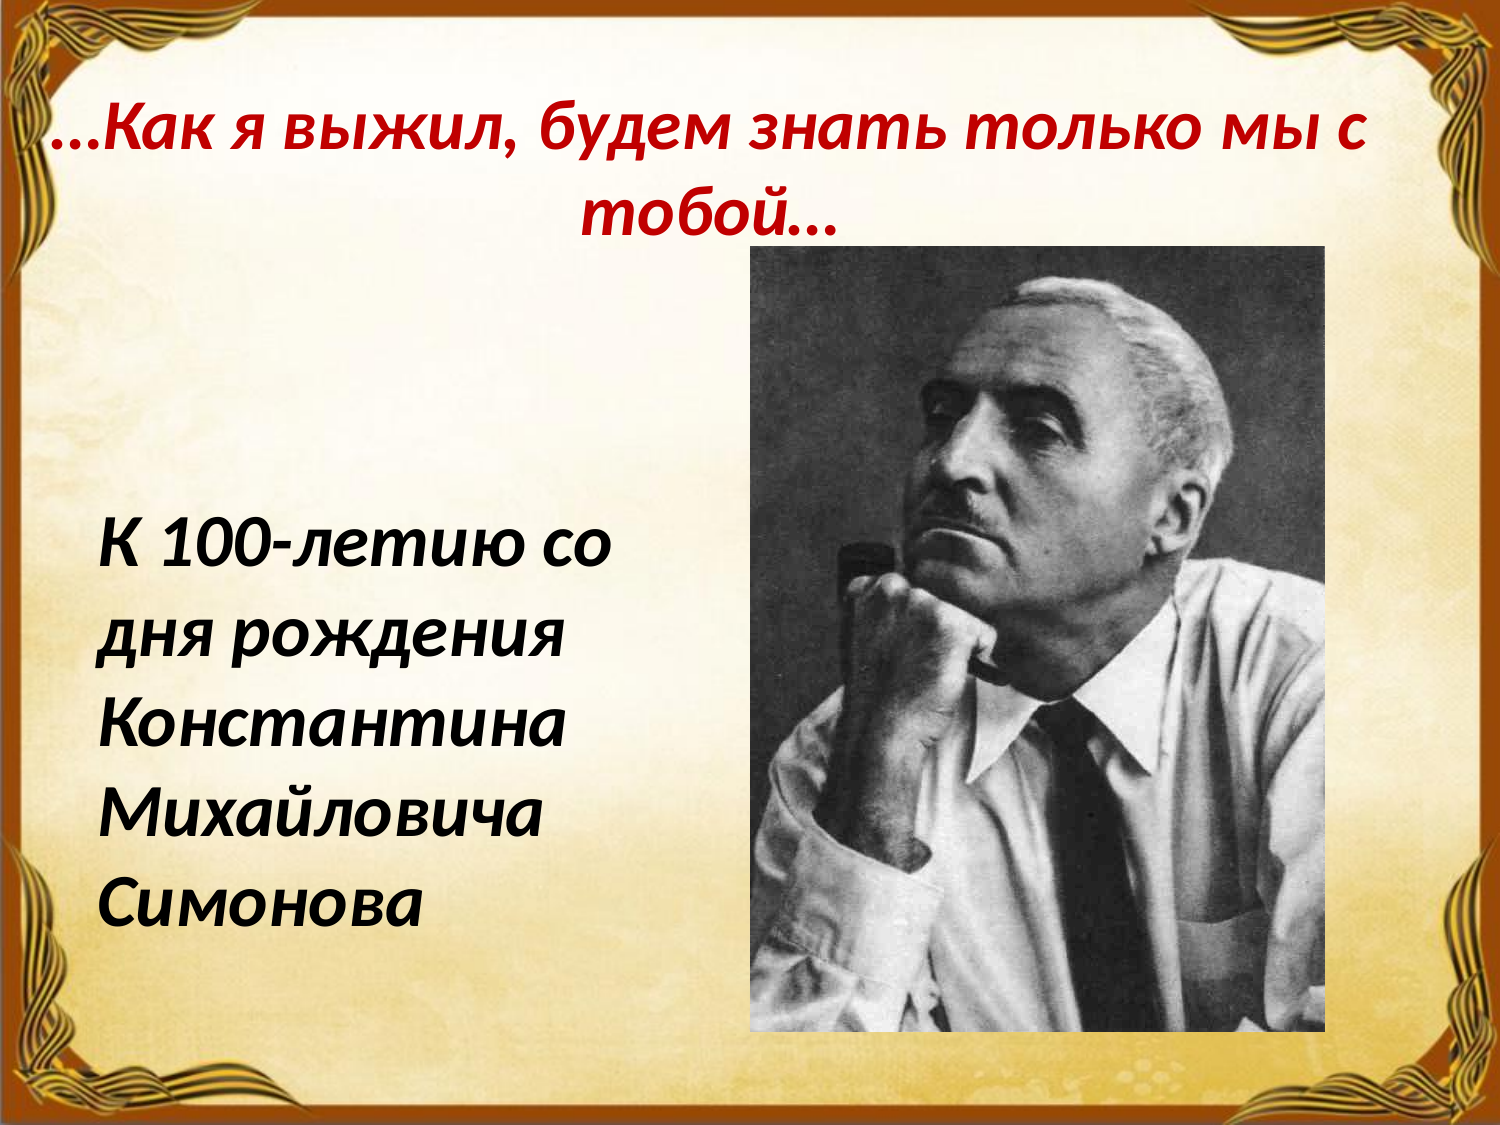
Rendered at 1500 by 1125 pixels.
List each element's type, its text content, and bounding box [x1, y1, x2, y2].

picture [0, 0, 1500, 1125]
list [749, 245, 1325, 1032]
title …Как я выжил, будем знать только мы с тобой… [35, 70, 1386, 258]
list К 100-летию со дня рождения Константина Михайловича Симонова [82, 843, 744, 949]
